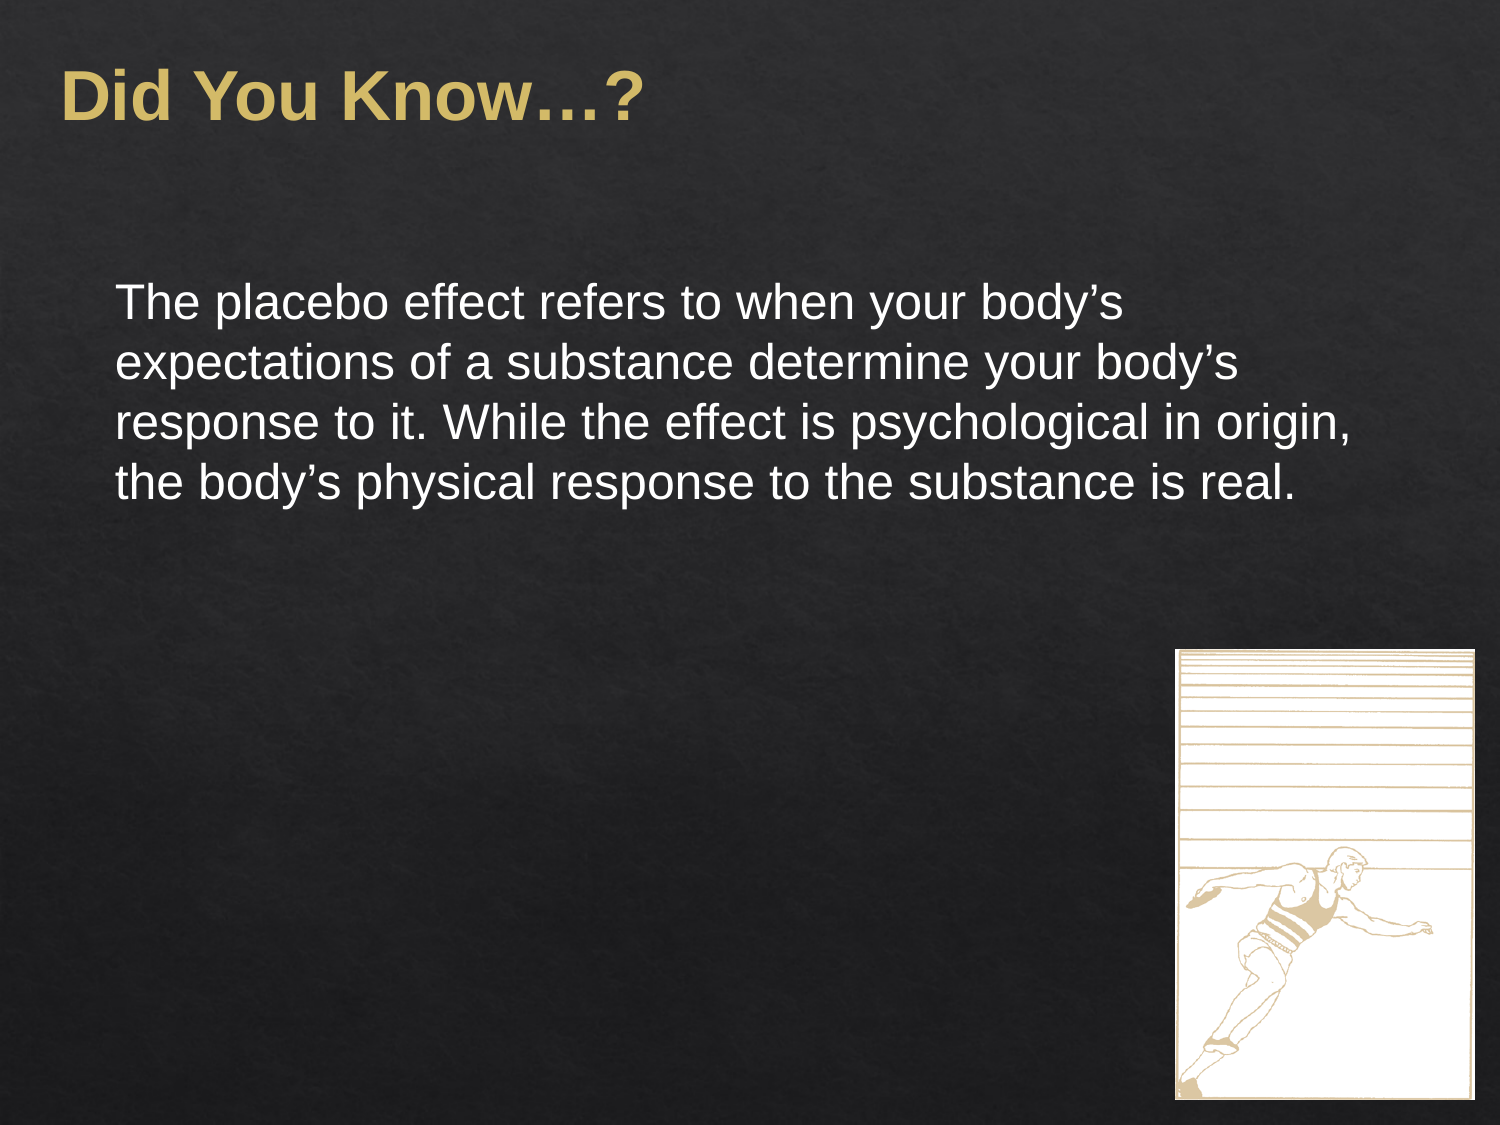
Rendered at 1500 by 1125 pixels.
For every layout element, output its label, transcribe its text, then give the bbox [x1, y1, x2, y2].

text_box The placebo effect refers to when your body’s expectations of a substance determine your body’s response to it. While the effect is psychological in origin, the body’s physical response to the substance is real. [99, 262, 1413, 518]
picture [0, 0, 1500, 1125]
text_box Did You Know…? [45, 42, 1425, 143]
